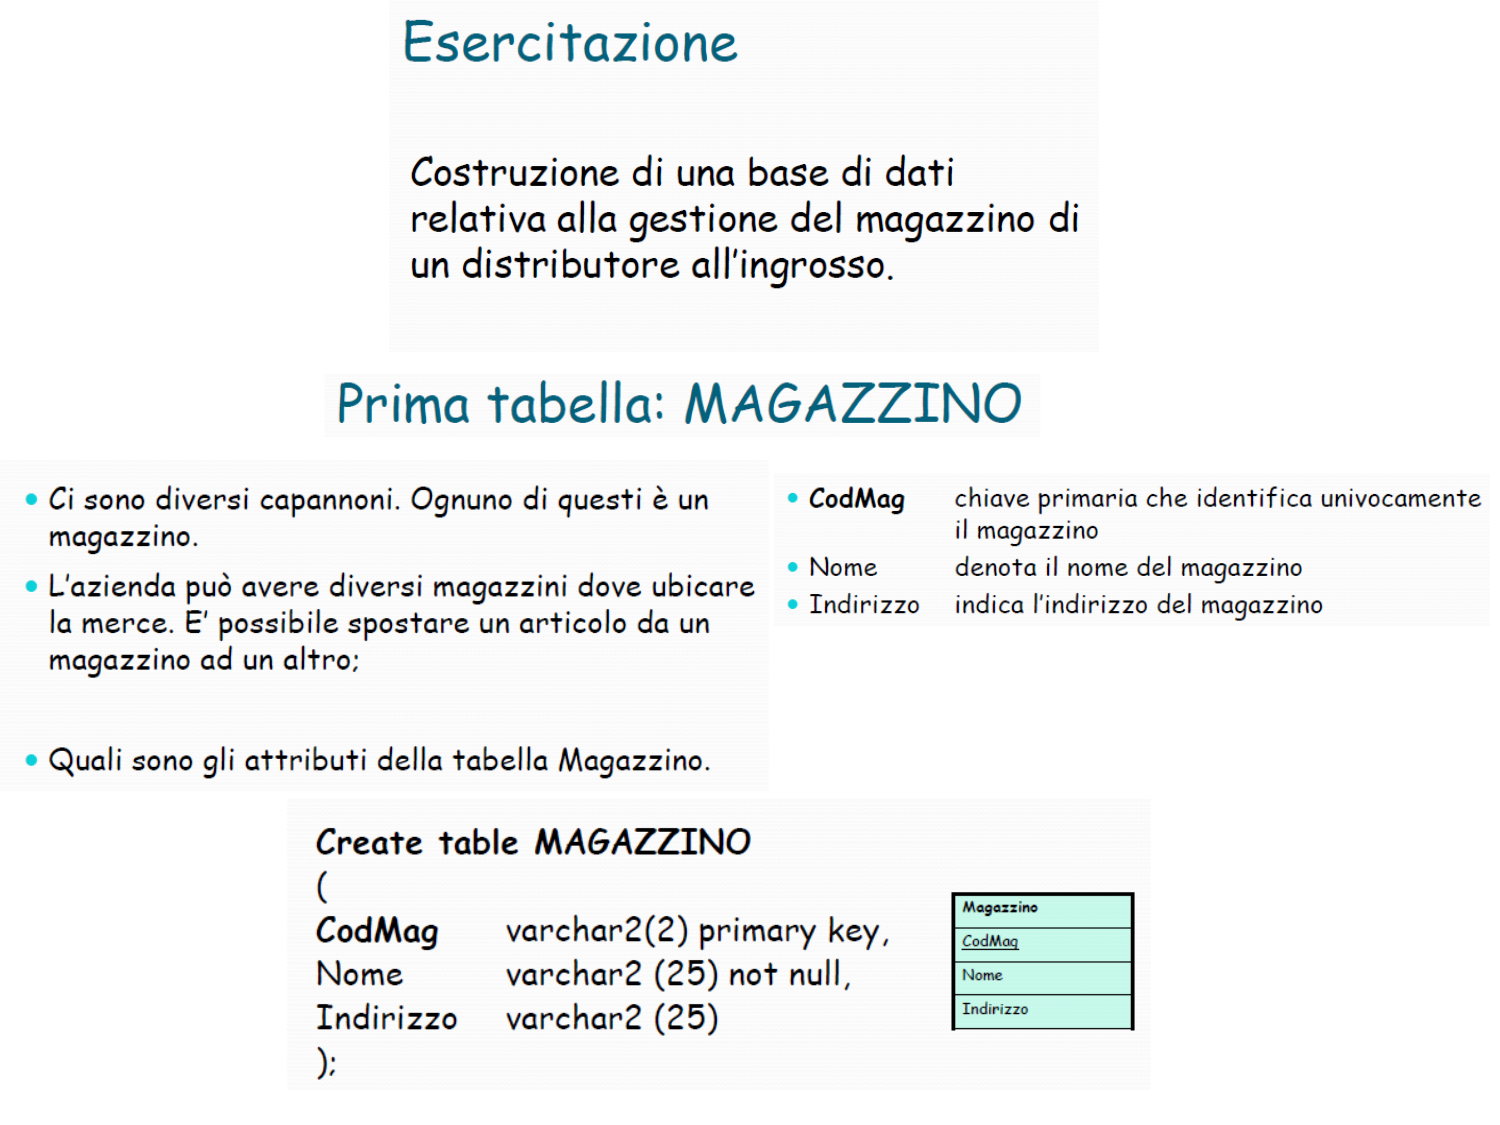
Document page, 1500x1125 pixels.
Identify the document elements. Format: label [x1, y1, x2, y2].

picture [773, 472, 1490, 626]
picture [286, 798, 1152, 1091]
picture [324, 374, 1041, 437]
picture [389, 0, 1099, 352]
picture [0, 460, 769, 791]
